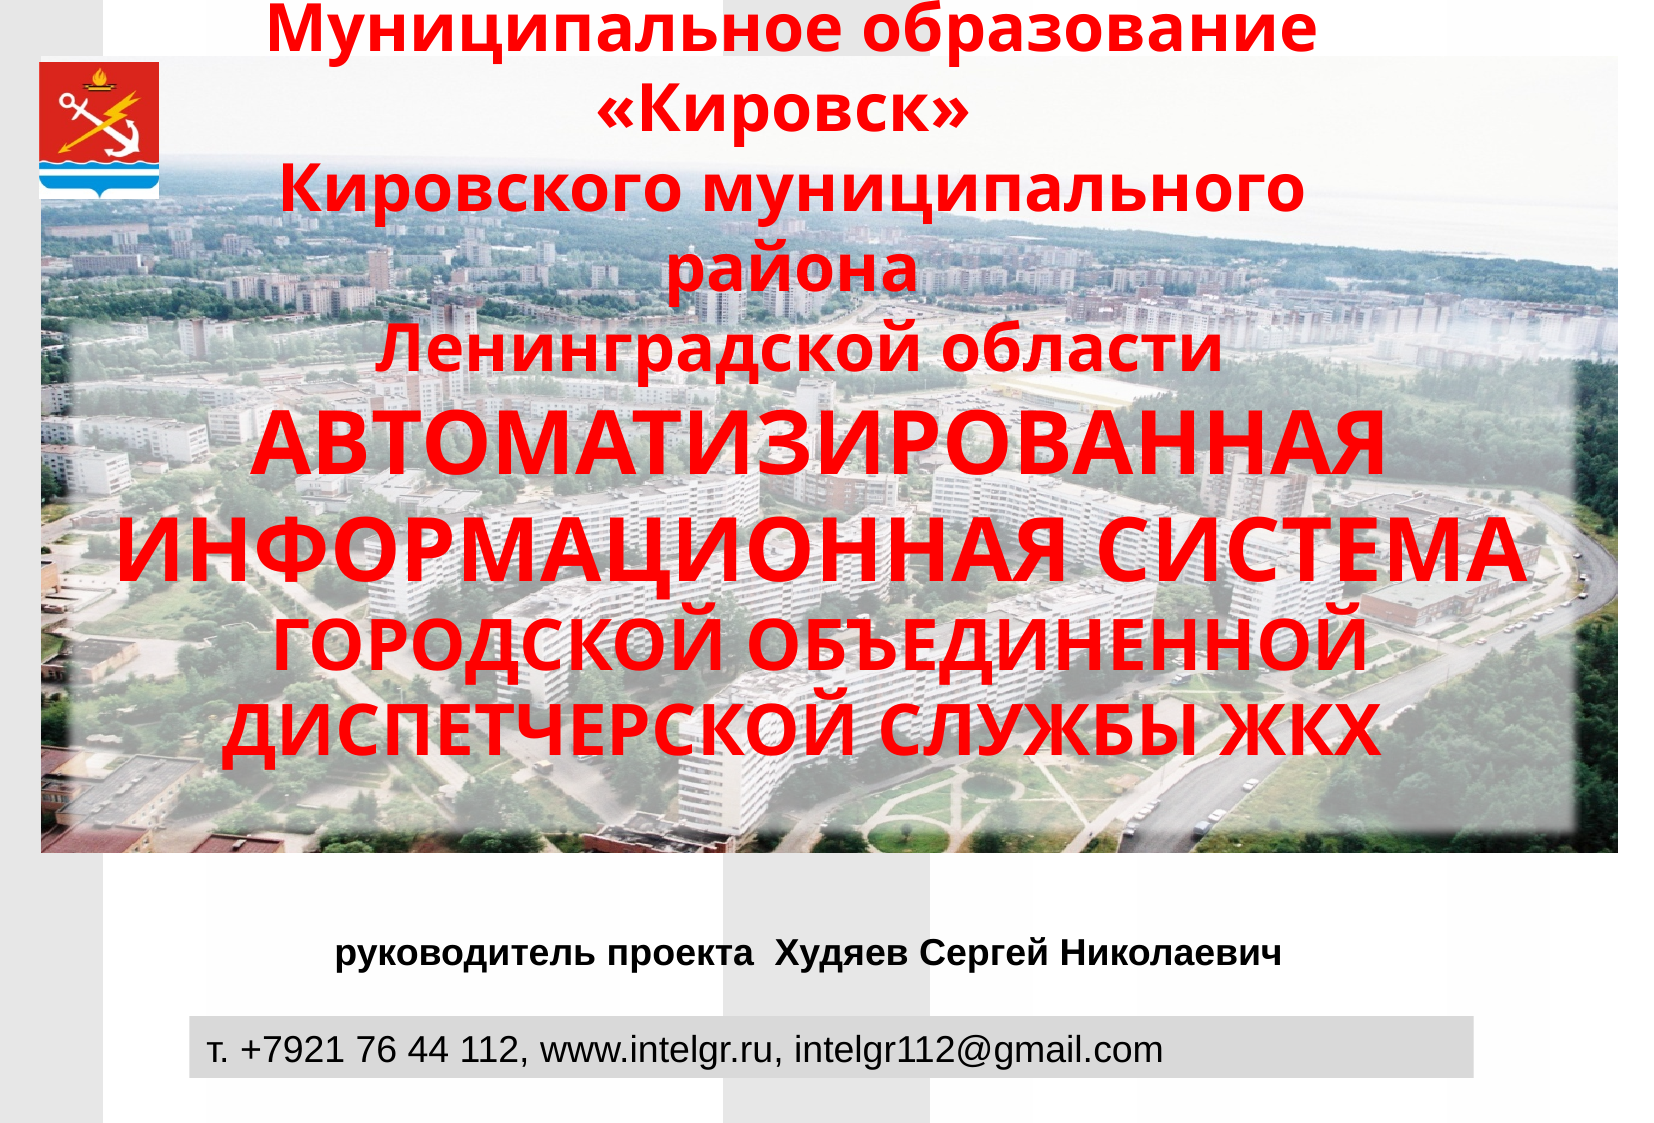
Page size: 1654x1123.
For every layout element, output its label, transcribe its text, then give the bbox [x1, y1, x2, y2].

picture [39, 56, 1619, 853]
text_box т. +7921 76 44 112, www.intelgr.ru, intelgr112@gmail.com [189, 1016, 1474, 1078]
text_box Муниципальное образование «Кировск» Кировского муниципального района Ленинградской области [201, 0, 1383, 55]
text_box руководитель проекта Худяев Сергей Николаевич [274, 870, 1343, 995]
